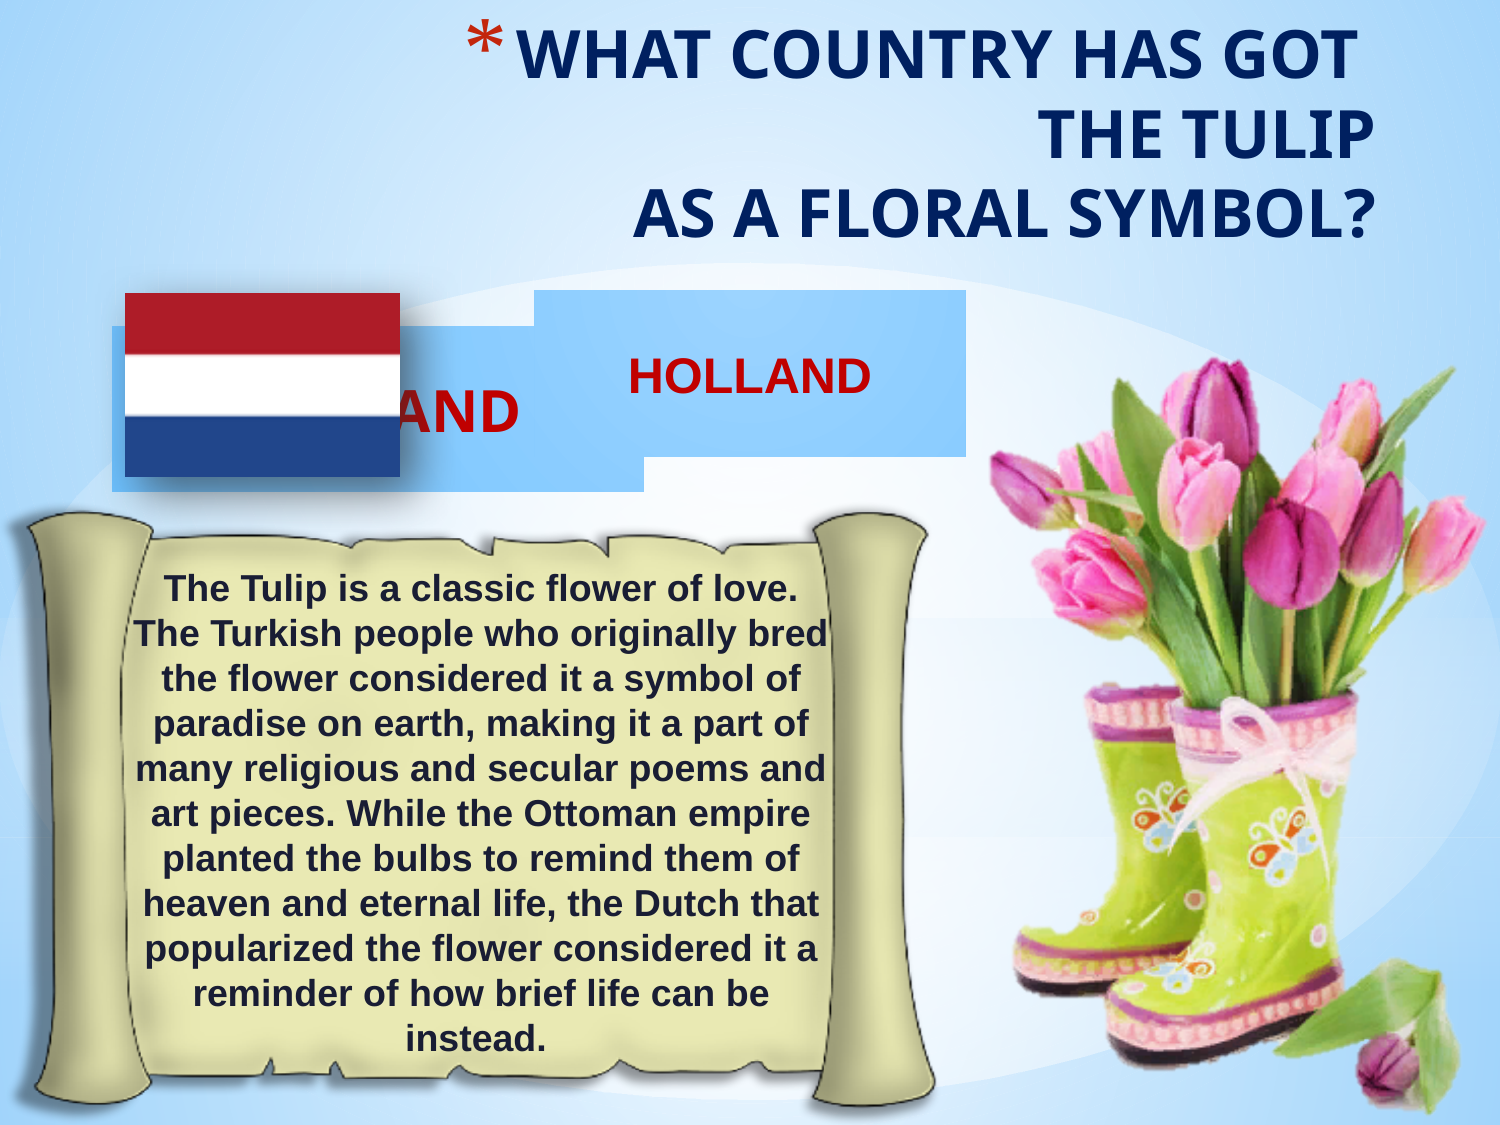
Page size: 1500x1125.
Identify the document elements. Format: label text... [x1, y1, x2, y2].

picture [965, 326, 1500, 1125]
title What country has got the tulip as a floral symbol? [53, 3, 1393, 192]
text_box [0, 293, 998, 1125]
